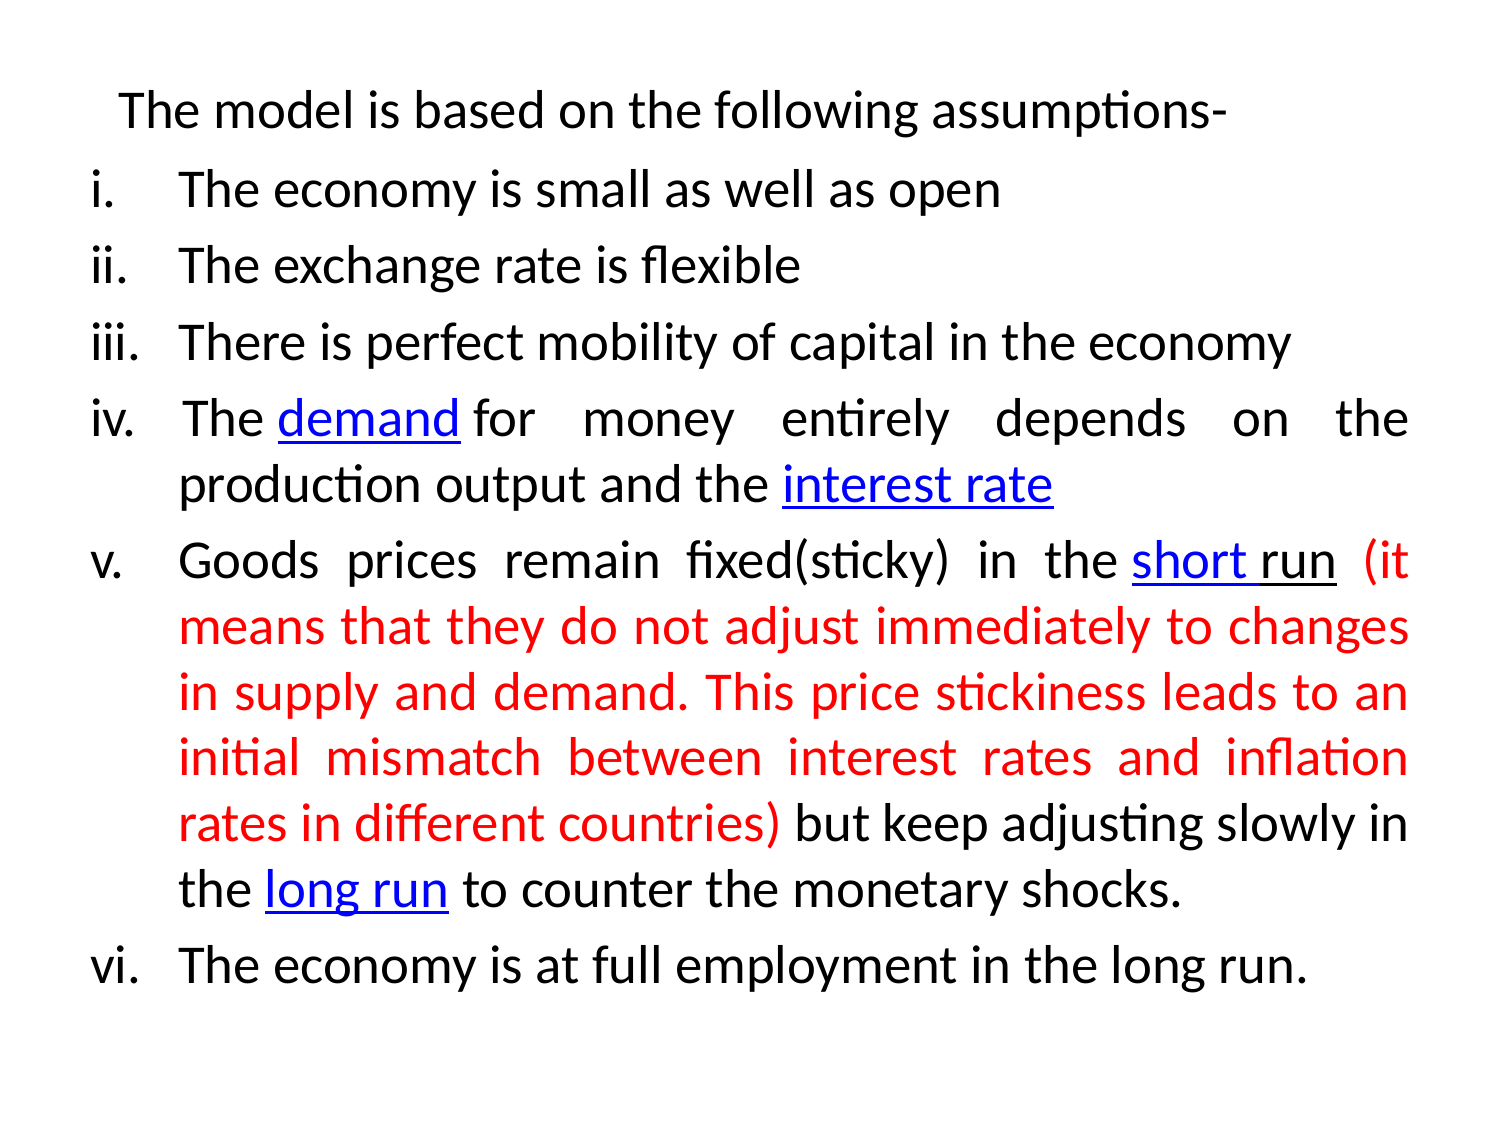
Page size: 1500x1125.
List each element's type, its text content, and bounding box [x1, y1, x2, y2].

list The model is based on the following assumptions- The economy is small as well as open The exchange rate is flexible iii. There is perfect mobility of capital in the economy iv. The demand for money entirely depends on the production output and the interest rate Goods prices remain fixed(sticky) in the short run (it means that they do not adjust immediately to changes in supply and demand. This price stickiness leads to an initial mismatch between interest rates and inflation rates in different countries) but keep adjusting slowly in the long run to counter the monetary shocks. The economy is at full employment in the long run. [75, 58, 1425, 1055]
